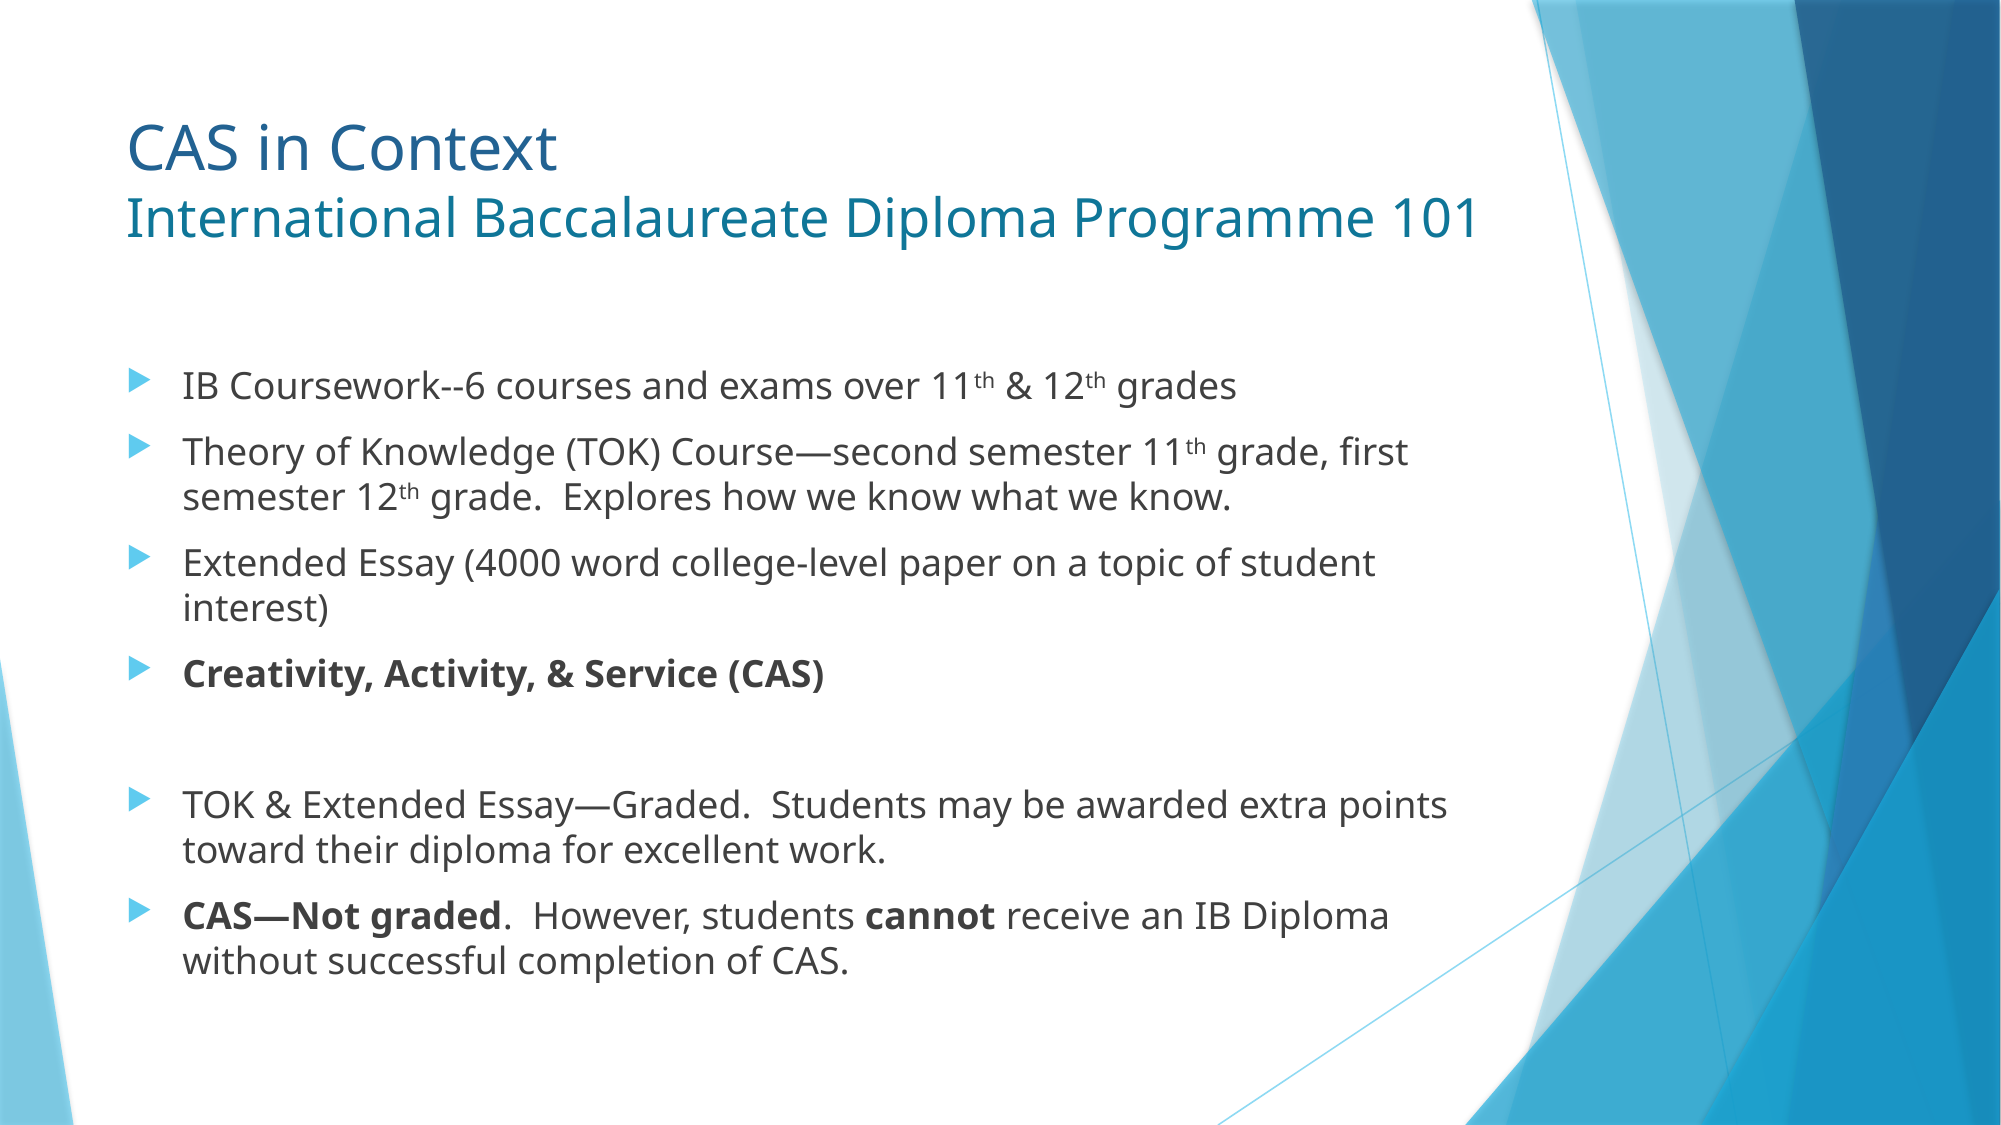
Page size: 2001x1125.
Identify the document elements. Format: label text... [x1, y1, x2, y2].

list IB Coursework--6 courses and exams over 11th & 12th grades Theory of Knowledge (TOK) Course—second semester 11th grade, first semester 12th grade. Explores how we know what we know. Extended Essay (4000 word college-level paper on a topic of student interest) Creativity, Activity, & Service (CAS) TOK & Extended Essay—Graded. Students may be awarded extra points toward their diploma for excellent work. CAS—Not graded. However, students cannot receive an IB Diploma without successful completion of CAS. [111, 354, 1522, 992]
title CAS in Context International Baccalaureate Diploma Programme 101 [111, 99, 1522, 317]
